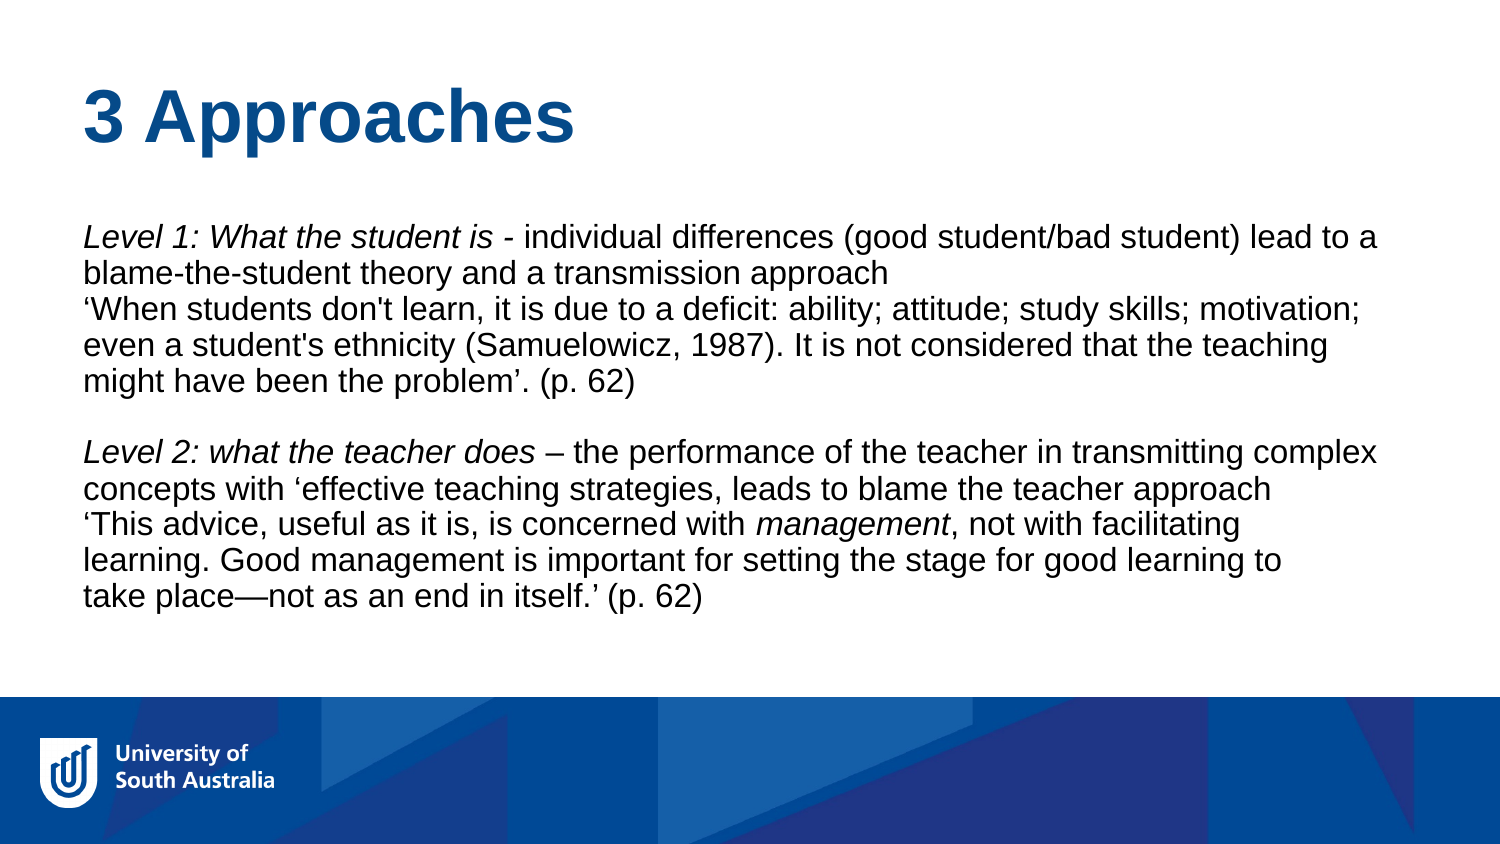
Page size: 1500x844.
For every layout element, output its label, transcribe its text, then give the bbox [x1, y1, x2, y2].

list Level 1: What the student is - individual differences (good student/bad student) lead to a blame-the-student theory and a transmission approach ‘When students don't learn, it is due to a deficit: ability; attitude; study skills; motivation; even a student's ethnicity (Samuelowicz, 1987). It is not considered that the teaching might have been the problem’. (p. 62) Level 2: what the teacher does – the performance of the teacher in transmitting complex concepts with ‘effective teaching strategies, leads to blame the teacher approach ‘This advice, useful as it is, is concerned with management, not with facilitating learning. Good management is important for setting the stage for good learning to take place—not as an end in itself.’ (p. 62) [68, 212, 1427, 624]
list 3 Approaches [68, 70, 1429, 177]
picture [0, 697, 1500, 844]
